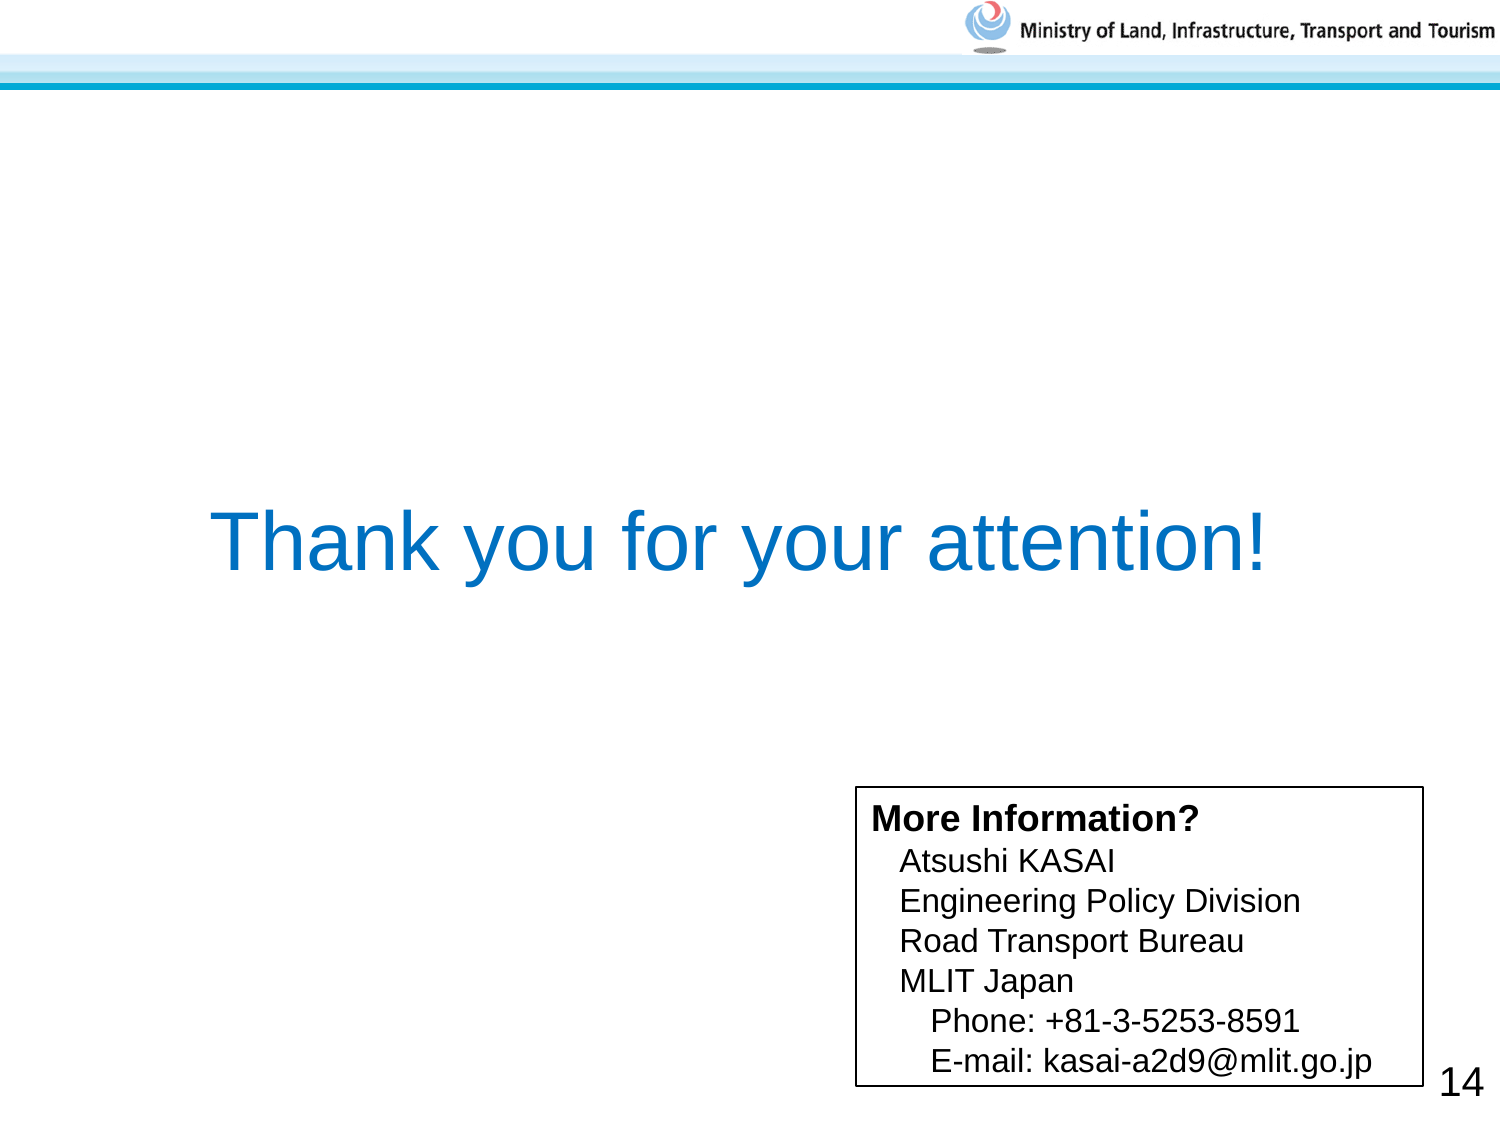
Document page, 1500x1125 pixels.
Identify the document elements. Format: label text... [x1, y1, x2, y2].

list Thank you for your attention! [64, 479, 1416, 610]
slide_number 14 [1149, 1046, 1500, 1125]
picture [0, 0, 1500, 82]
text_box More Information? Atsushi KASAI Engineering Policy Division Road Transport Bureau MLIT Japan Phone: +81-3-5253-8591 E-mail: kasai-a2d9@mlit.go.jp [856, 786, 1424, 1087]
